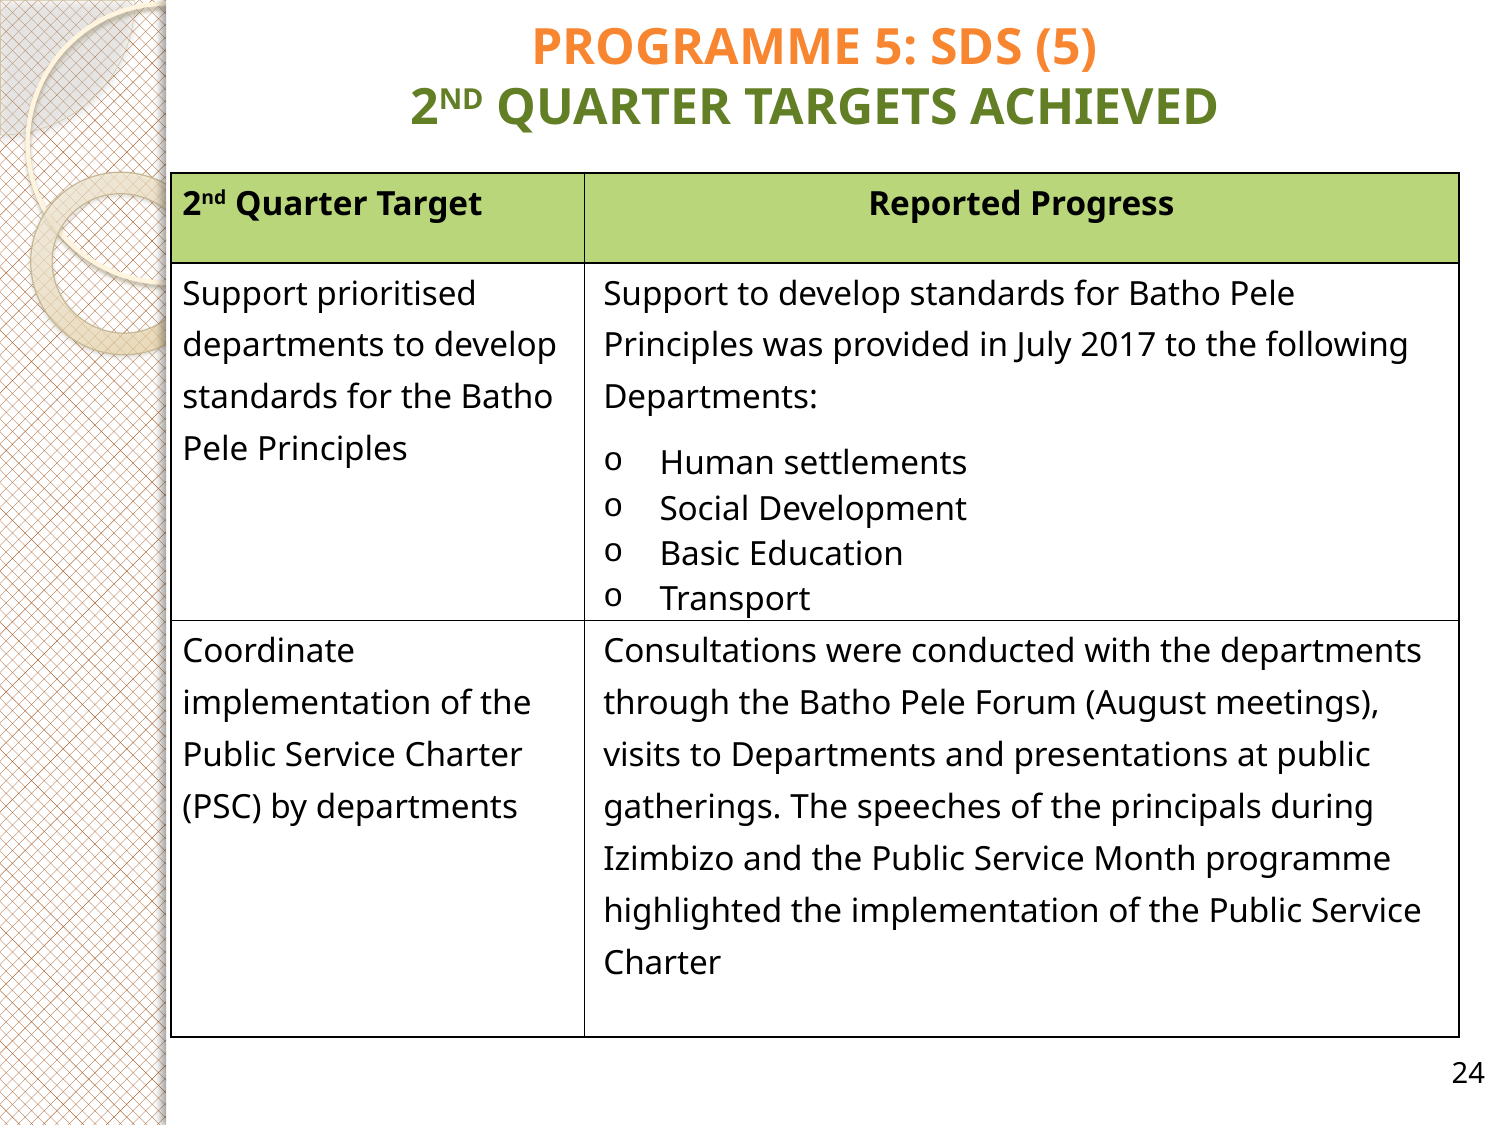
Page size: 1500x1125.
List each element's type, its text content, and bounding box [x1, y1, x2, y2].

table_cell Consultations were conducted with the departments through the Batho Pele Forum (August meetings), visits to Departments and presentations at public gatherings. The speeches of the principals during Izimbizo and the Public Service Month programme highlighted the implementation of the Public Service Charter [585, 621, 1458, 1036]
text_box 24 [1149, 1046, 1500, 1125]
table_cell Coordinate implementation of the Public Service Charter (PSC) by departments [172, 621, 584, 1036]
table_header Reported Progress [585, 174, 1458, 262]
table_header 2nd Quarter Target [172, 174, 584, 262]
title PROGRAMME 5: SDS (5) 2ND QUARTER TARGETS ACHIEVED [159, 0, 1471, 149]
table_cell Support to develop standards for Batho Pele Principles was provided in July 2017 to the following Departments: Human settlements Social Development Basic Education Transport [585, 264, 1458, 620]
table_cell Support prioritised departments to develop standards for the Batho Pele Principles [172, 264, 584, 620]
